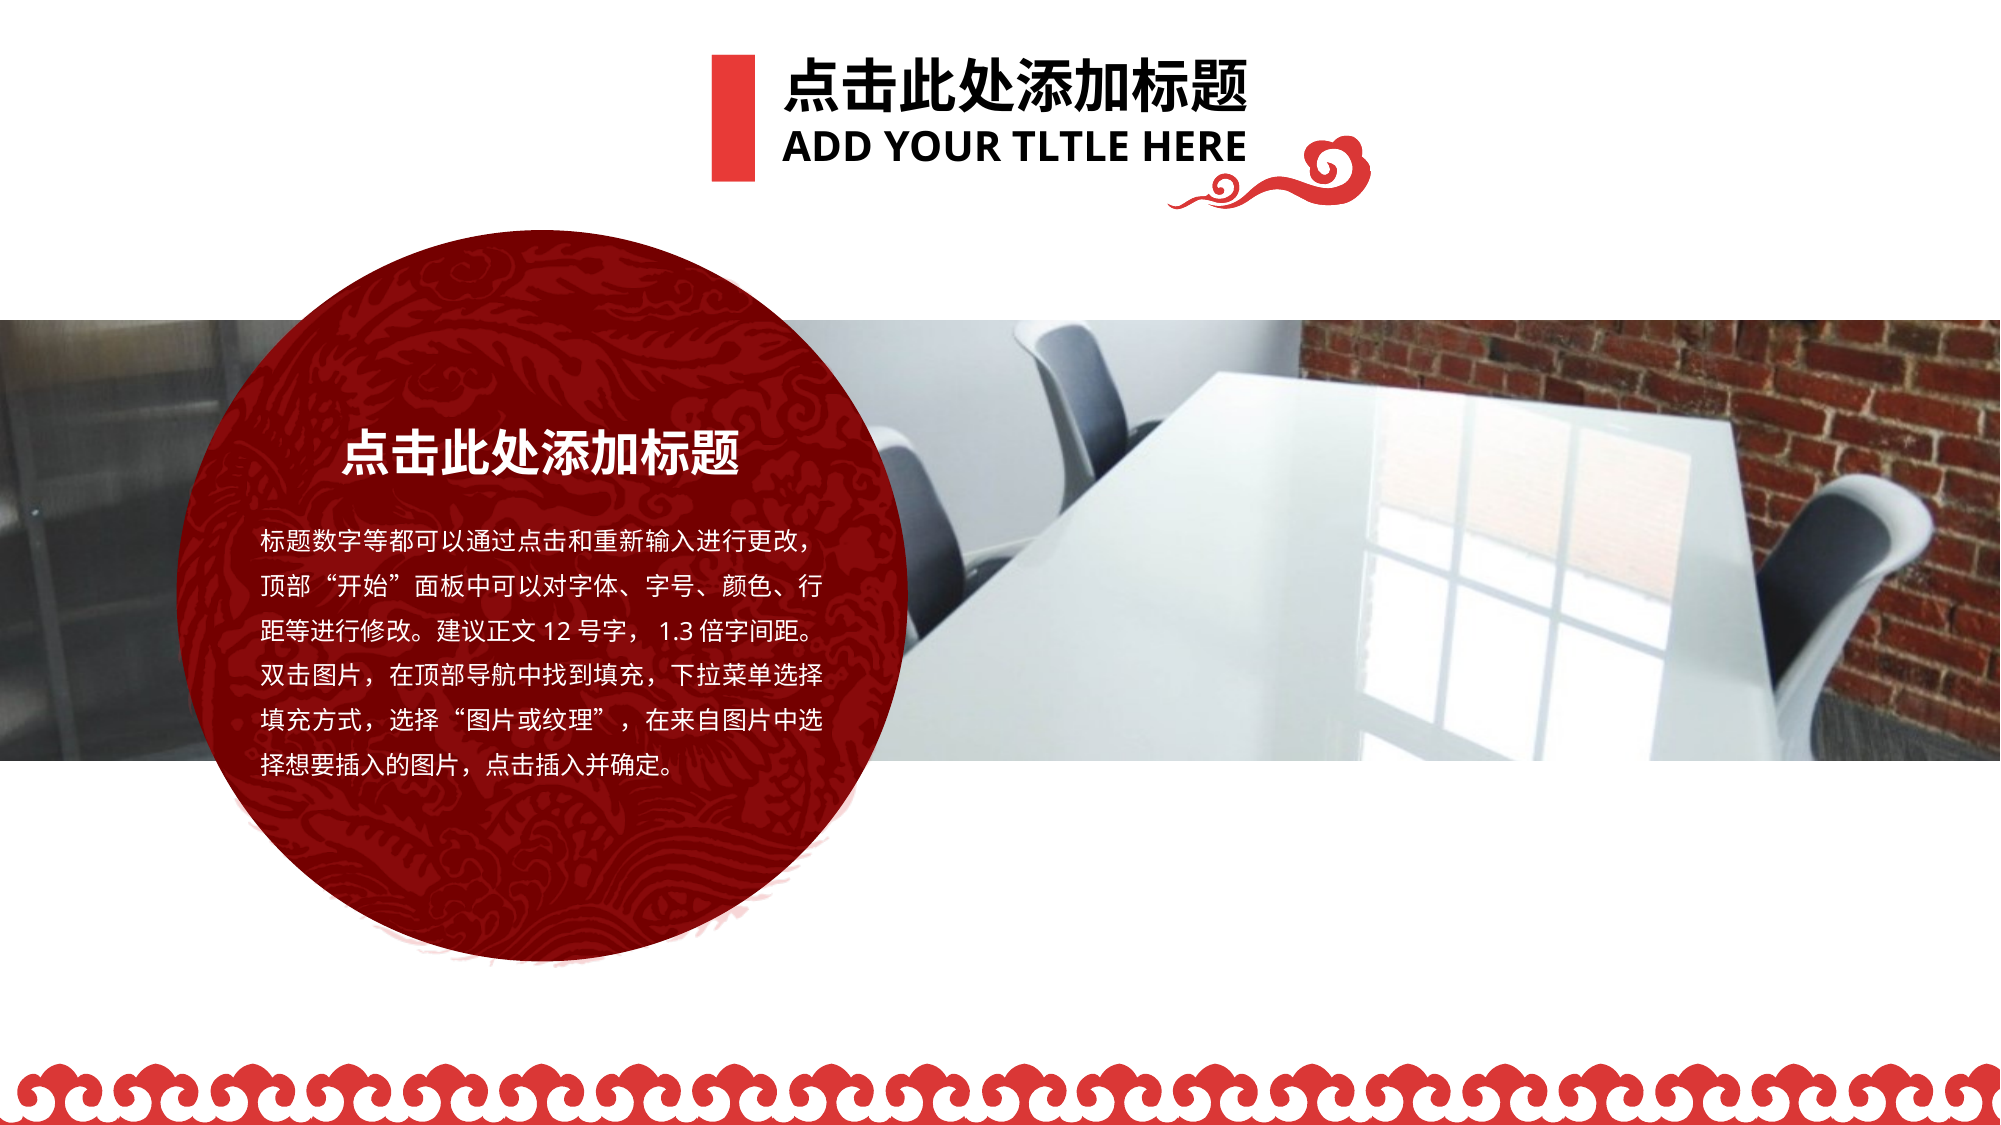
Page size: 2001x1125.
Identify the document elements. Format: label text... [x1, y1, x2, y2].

picture [1164, 147, 1372, 215]
text_box 点击此处添加标题 ADD YOUR TLTLE HERE [767, 41, 1505, 177]
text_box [0, 1061, 2000, 1125]
text_box [711, 54, 756, 182]
picture [1091, 320, 2000, 762]
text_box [0, 211, 1091, 993]
